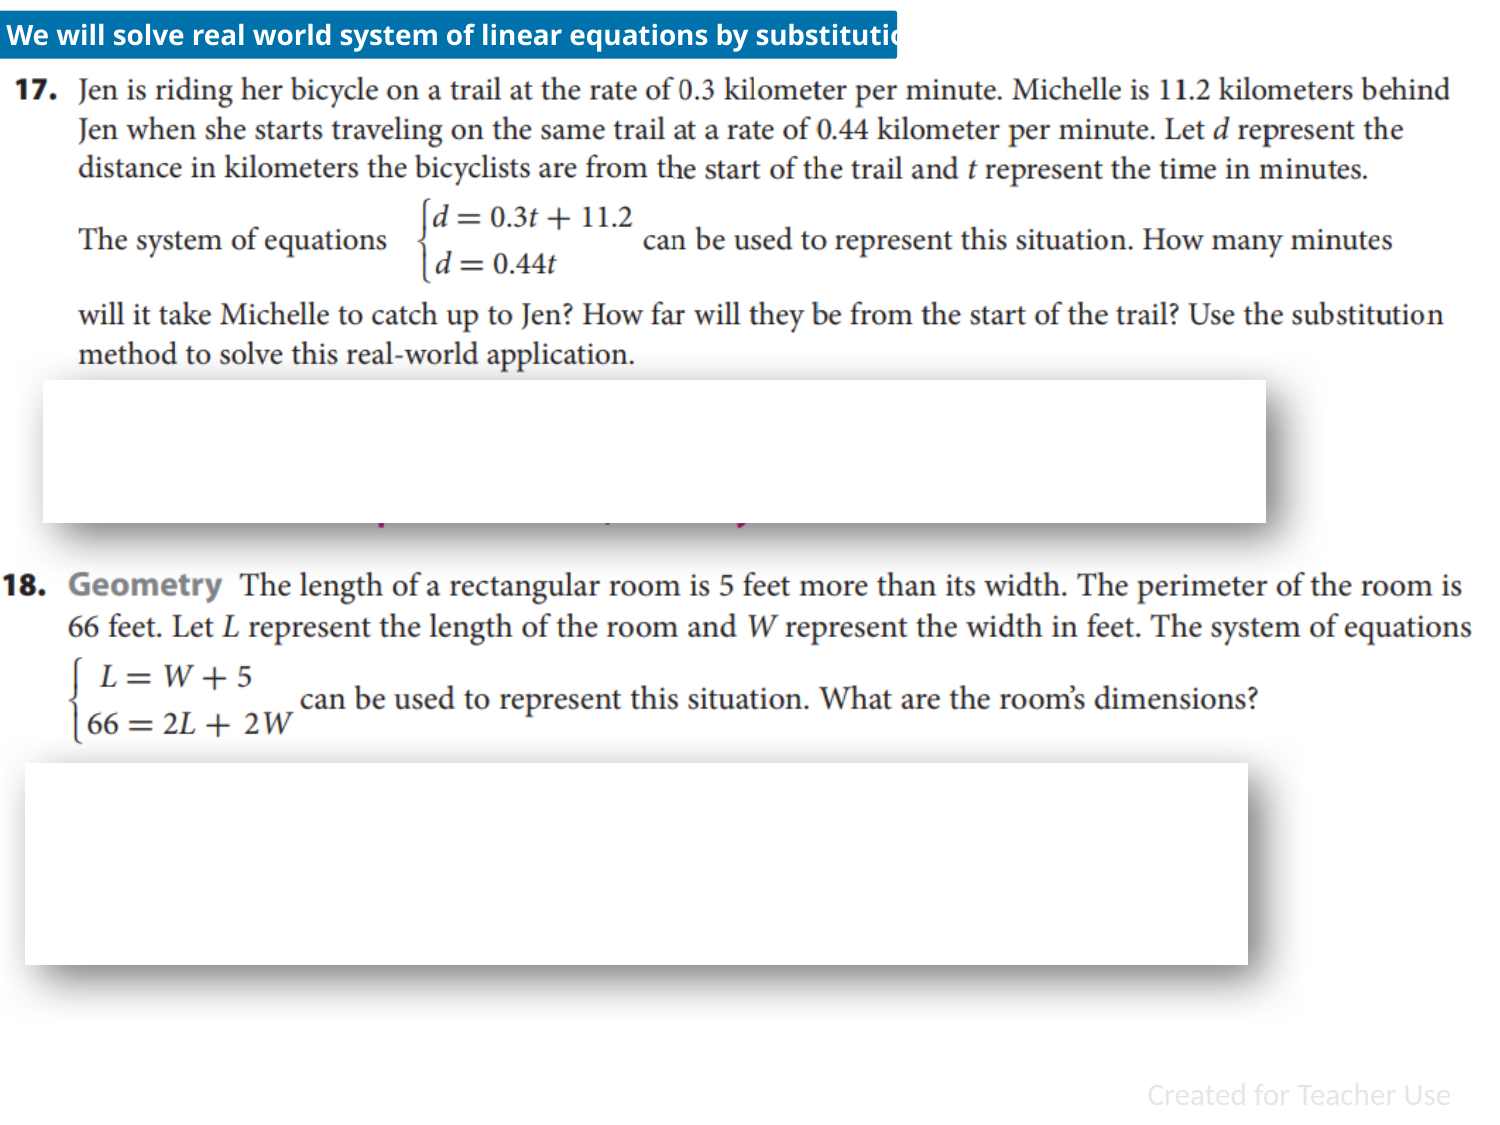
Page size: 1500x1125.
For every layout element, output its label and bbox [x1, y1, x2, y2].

picture [0, 562, 1481, 965]
picture [0, 70, 1481, 538]
